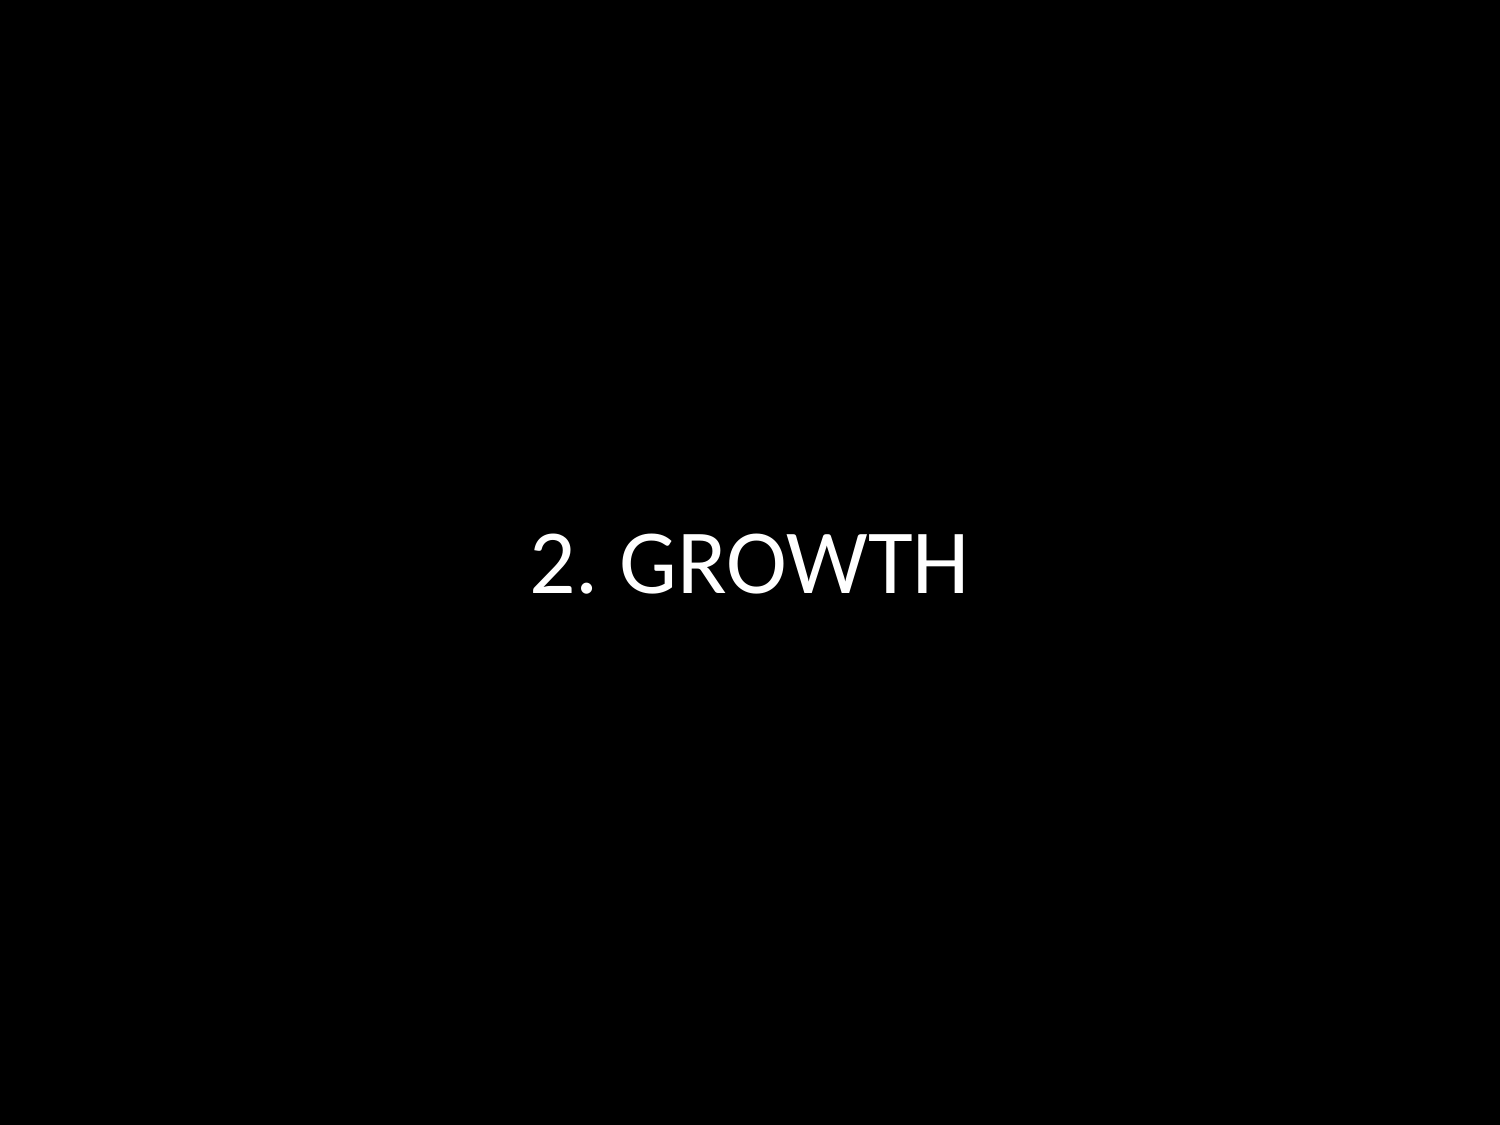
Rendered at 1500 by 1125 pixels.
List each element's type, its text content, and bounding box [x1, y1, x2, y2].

title 2. GROWTH [75, 45, 1425, 1068]
